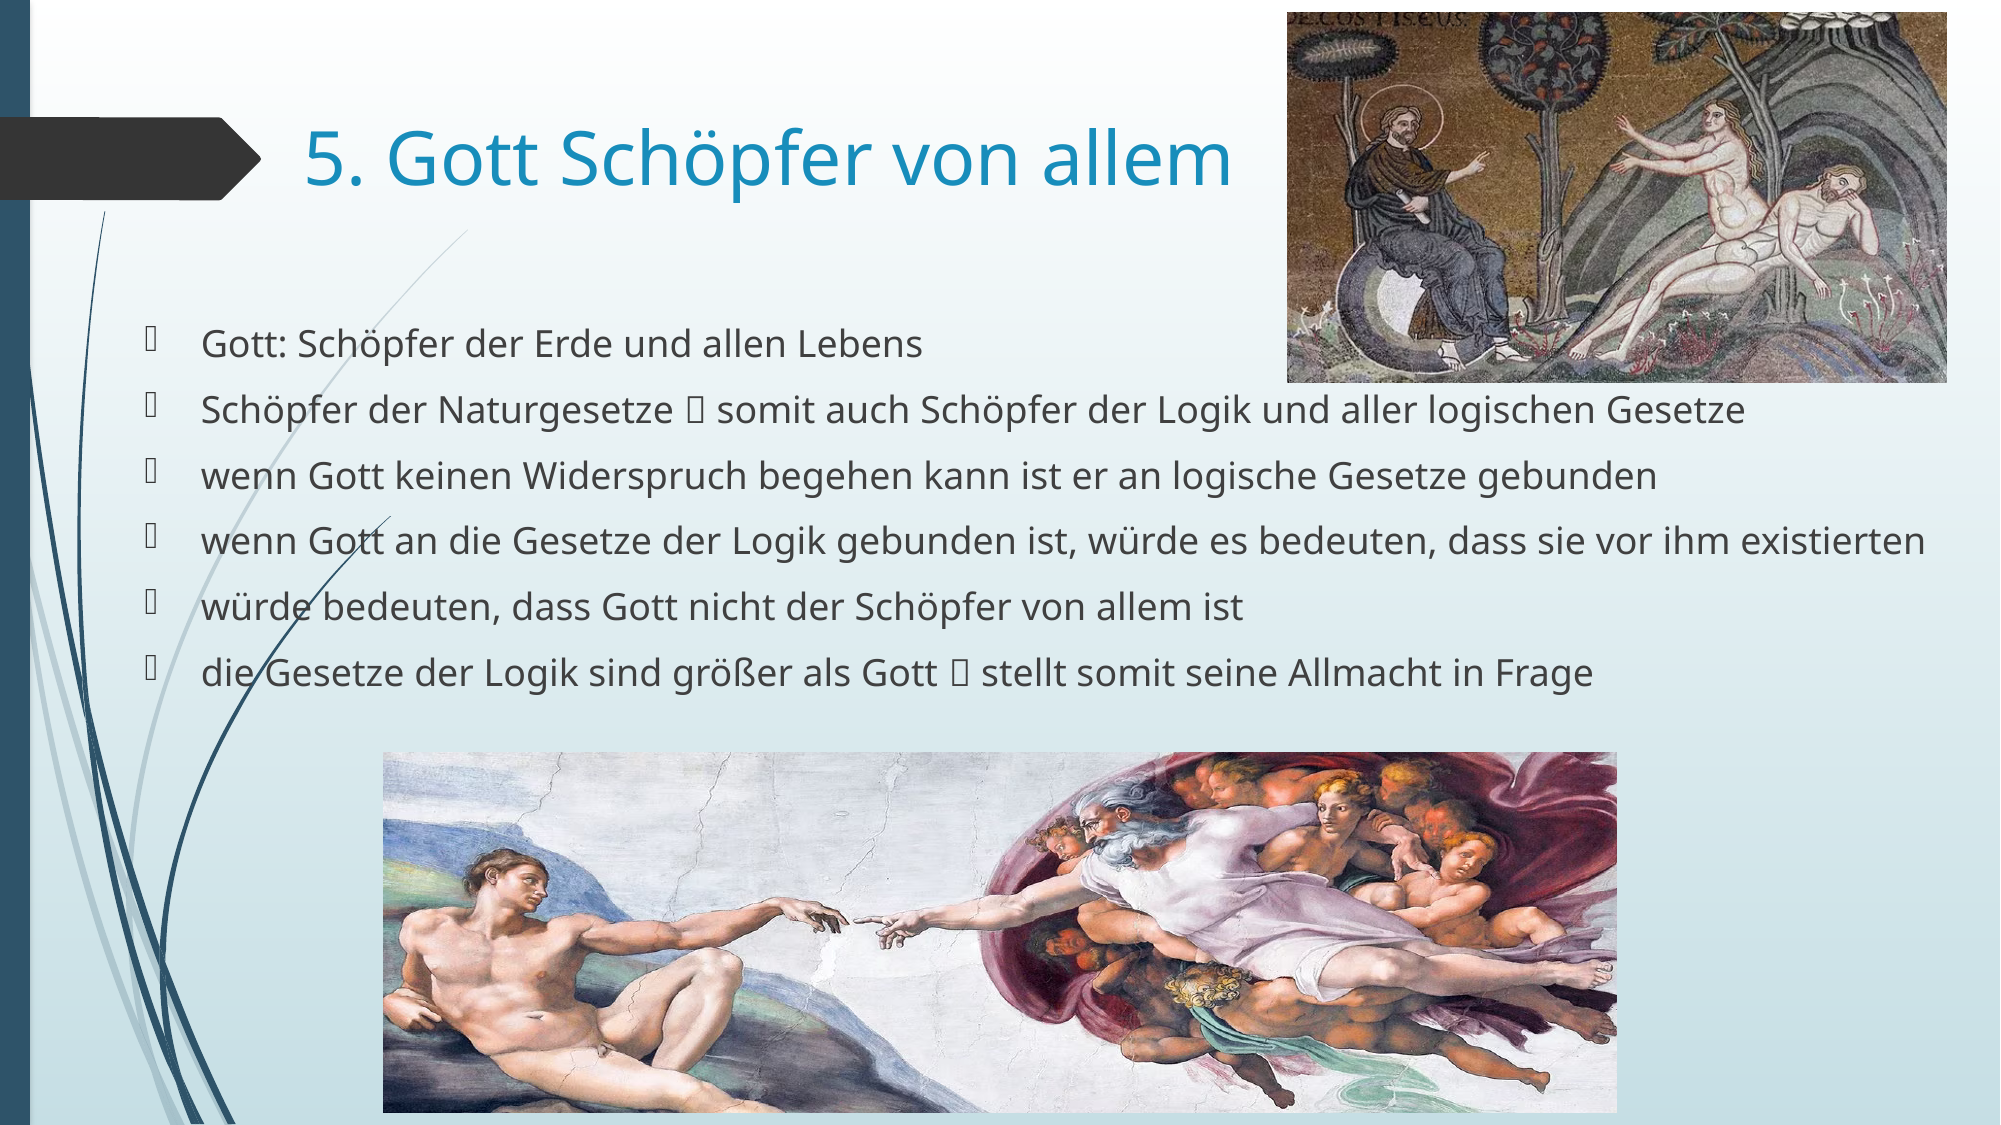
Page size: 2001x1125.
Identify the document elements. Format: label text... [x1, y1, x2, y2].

picture [383, 752, 1618, 1113]
picture [1287, 12, 1947, 384]
list Gott: Schöpfer der Erde und allen Lebens Schöpfer der Naturgesetze  somit auch Schöpfer der Logik und aller logischen Gesetze wenn Gott keinen Widerspruch begehen kann ist er an logische Gesetze gebunden wenn Gott an die Gesetze der Logik gebunden ist, würde es bedeuten, dass sie vor ihm existierten würde bedeuten, dass Gott nicht der Schöpfer von allem ist die Gesetze der Logik sind größer als Gott  stellt somit seine Allmacht in Frage [129, 312, 1975, 1113]
title 5. Gott Schöpfer von allem [288, 102, 1282, 312]
